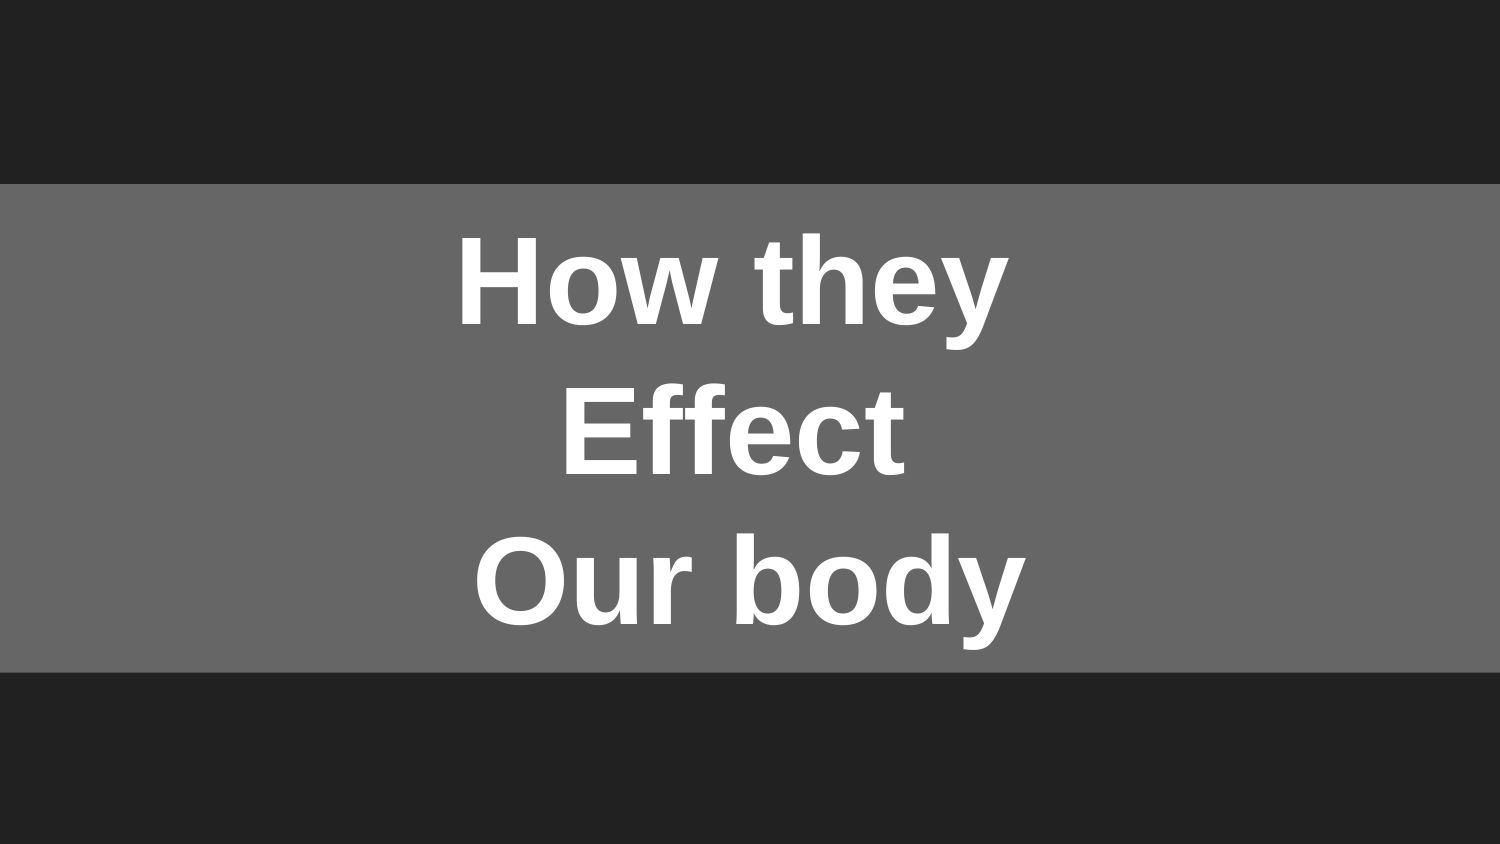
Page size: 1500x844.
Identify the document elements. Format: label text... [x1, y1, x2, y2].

title How they Effect Our body [0, 184, 1500, 673]
